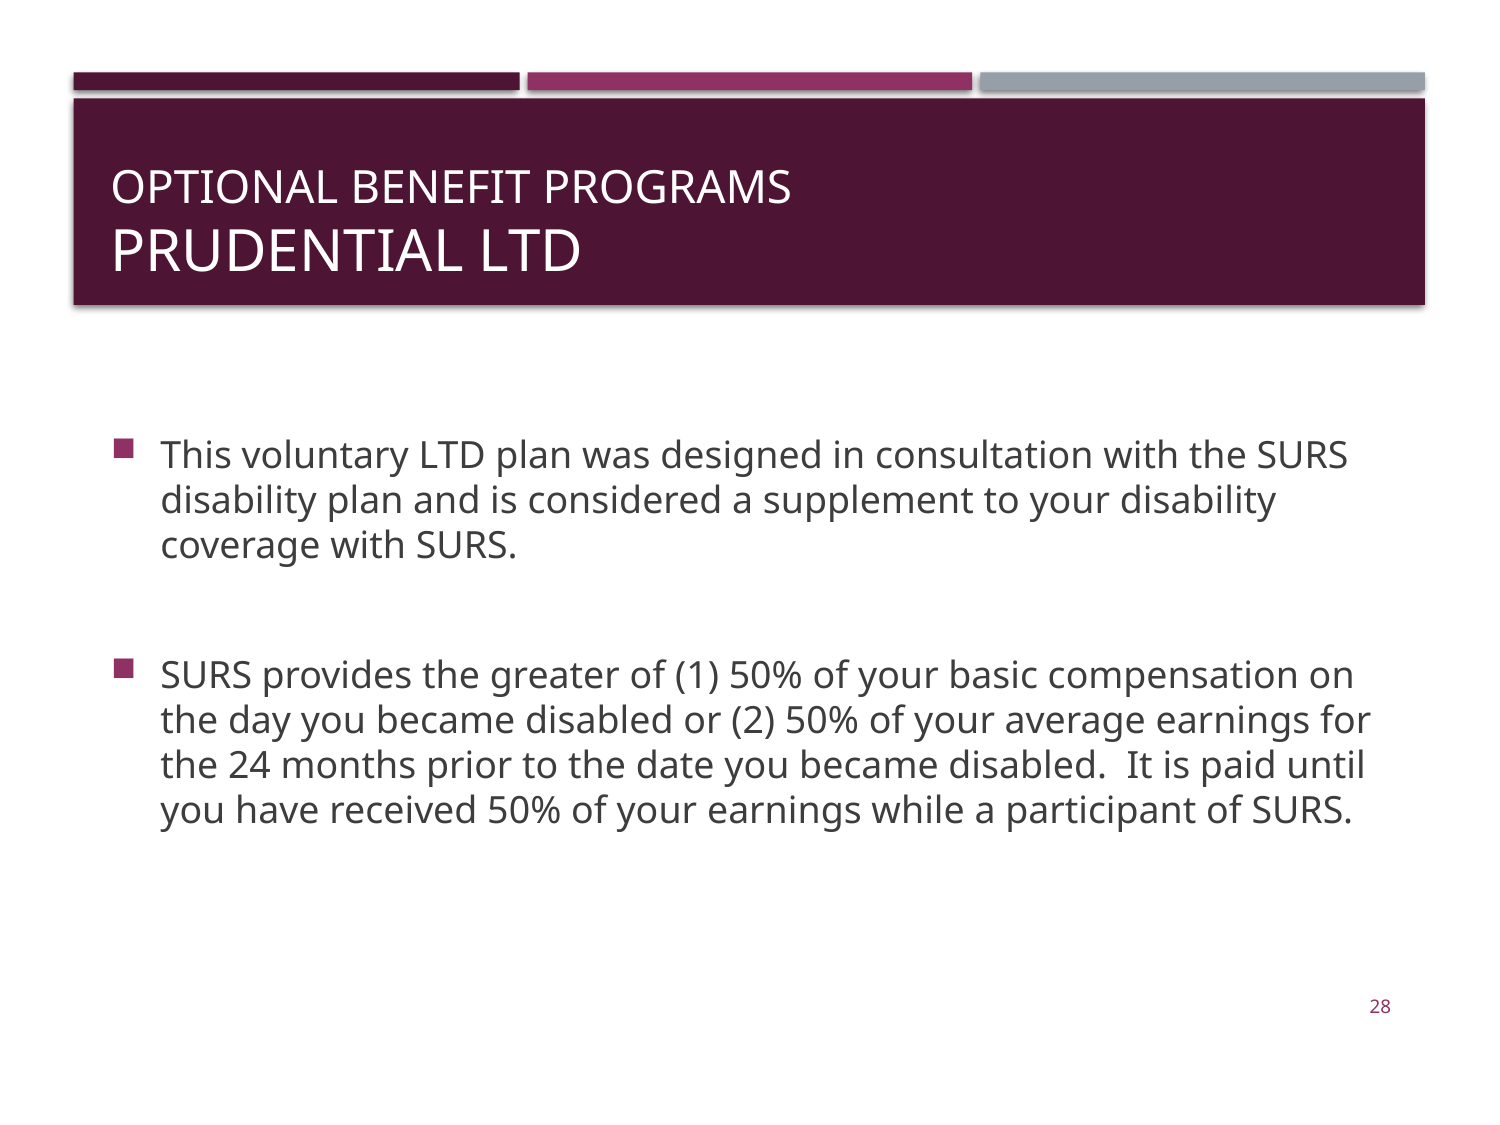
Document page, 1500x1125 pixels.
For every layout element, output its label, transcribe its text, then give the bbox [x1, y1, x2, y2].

list This voluntary LTD plan was designed in consultation with the SURS disability plan and is considered a supplement to your disability coverage with SURS. SURS provides the greater of (1) 50% of your basic compensation on the day you became disabled or (2) 50% of your average earnings for the 24 months prior to the date you became disabled. It is paid until you have received 50% of your earnings while a participant of SURS. [95, 365, 1406, 962]
title Optional Benefit Programs Prudential LTD [95, 112, 1406, 291]
slide_number 28 [1279, 977, 1406, 1037]
